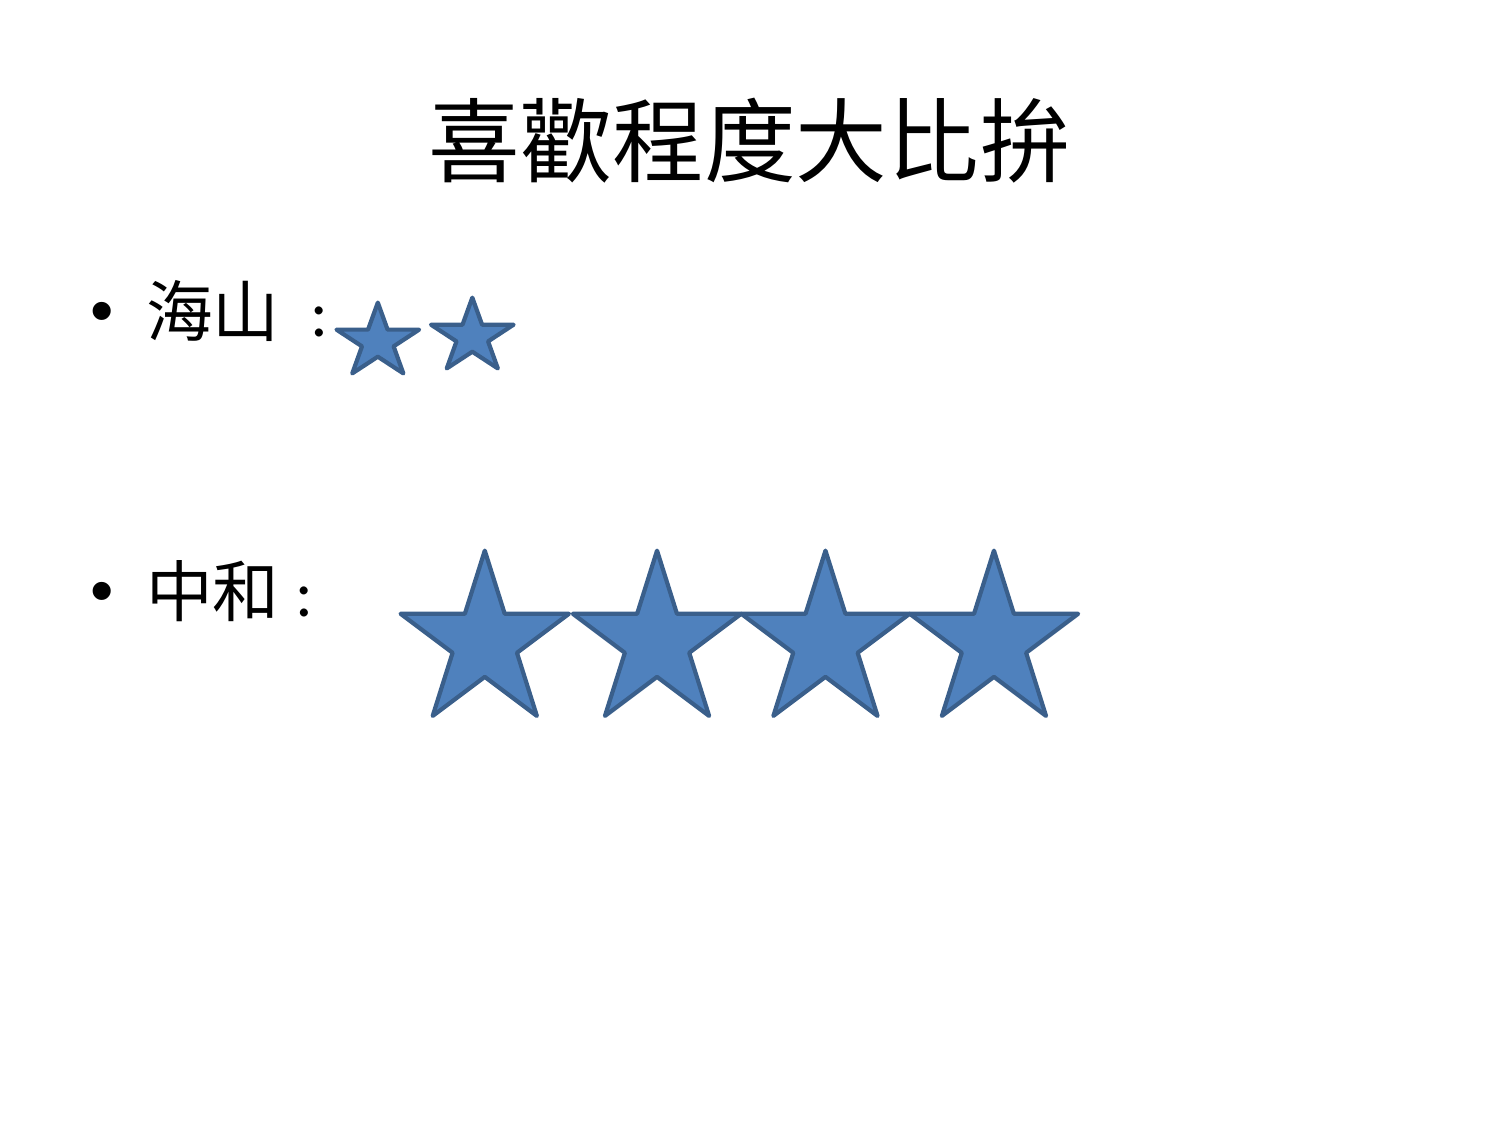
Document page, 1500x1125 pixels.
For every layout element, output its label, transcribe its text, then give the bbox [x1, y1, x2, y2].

text_box [398, 548, 571, 718]
text_box [742, 548, 912, 718]
list 海山 : 中和: [75, 262, 1425, 1005]
text_box [570, 548, 744, 718]
text_box [428, 295, 516, 371]
title 喜歡程度大比拚 [75, 45, 1425, 233]
text_box [910, 548, 1081, 718]
text_box [334, 300, 422, 376]
